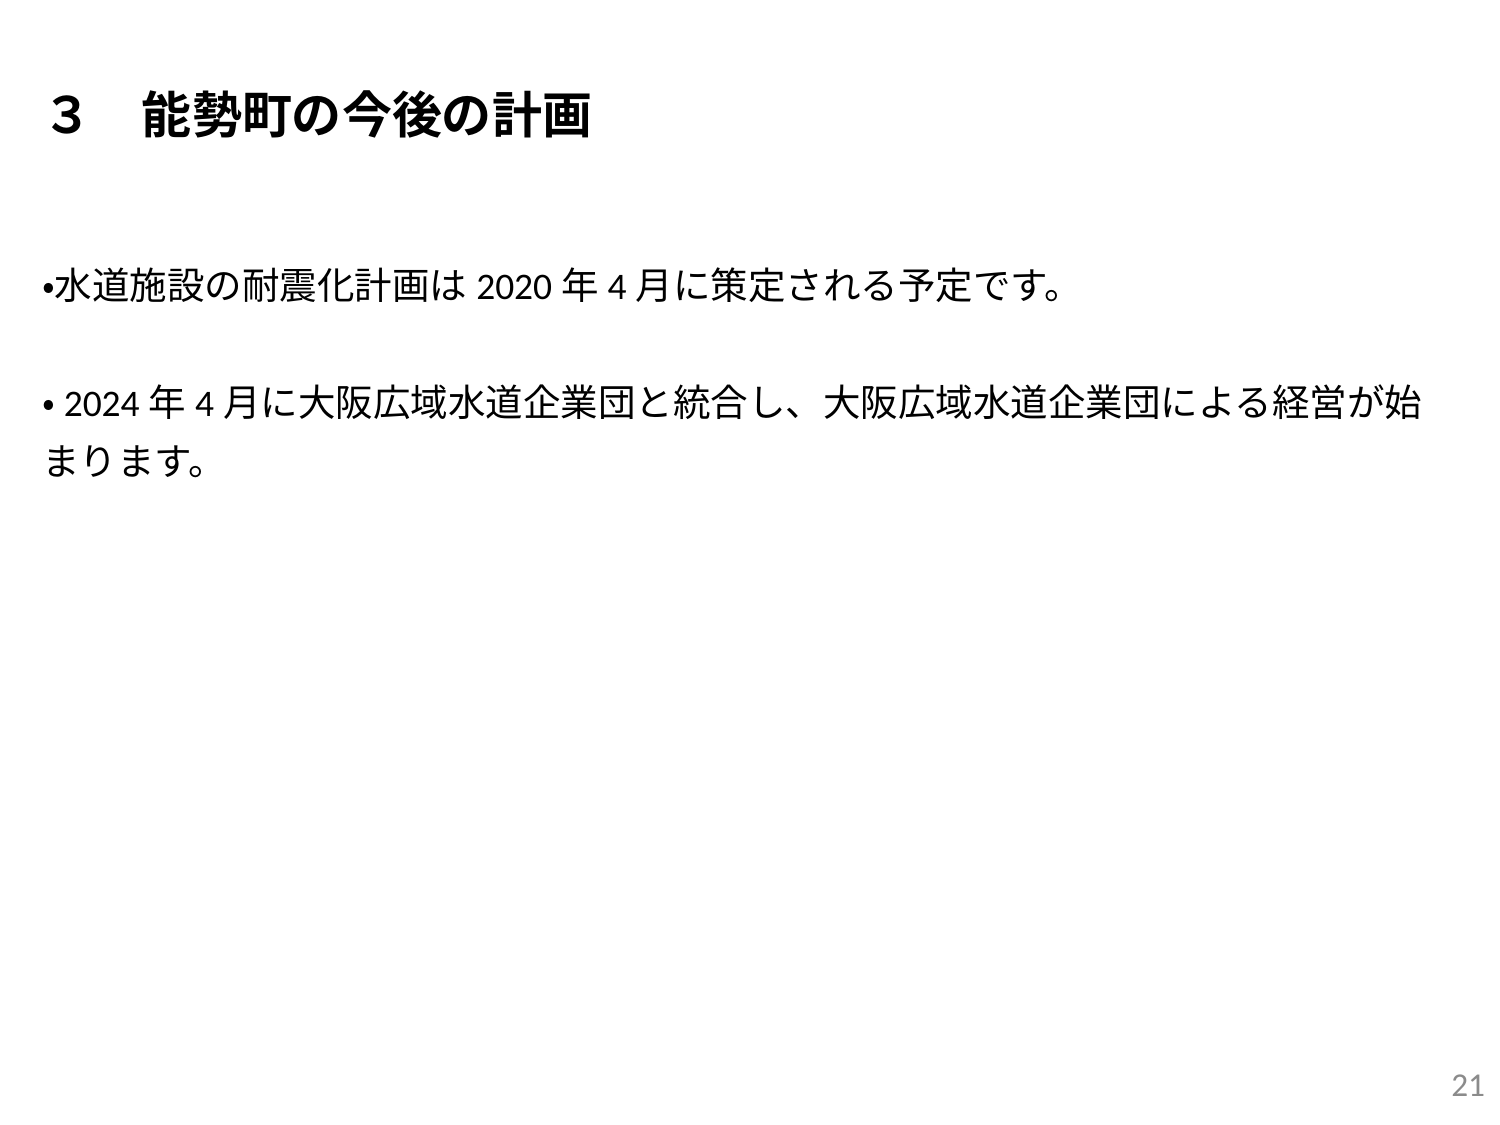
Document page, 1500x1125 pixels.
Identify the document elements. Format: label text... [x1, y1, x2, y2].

text_box ３ 能勢町の今後の計画 ・水道施設の耐震化計画は2020年4月に策定される予定です。 ・2024年4月に大阪広域水道企業団と統合し、大阪広域水道企業団による経営が始まります。 [27, 76, 1457, 490]
slide_number 21 [1162, 1053, 1500, 1114]
